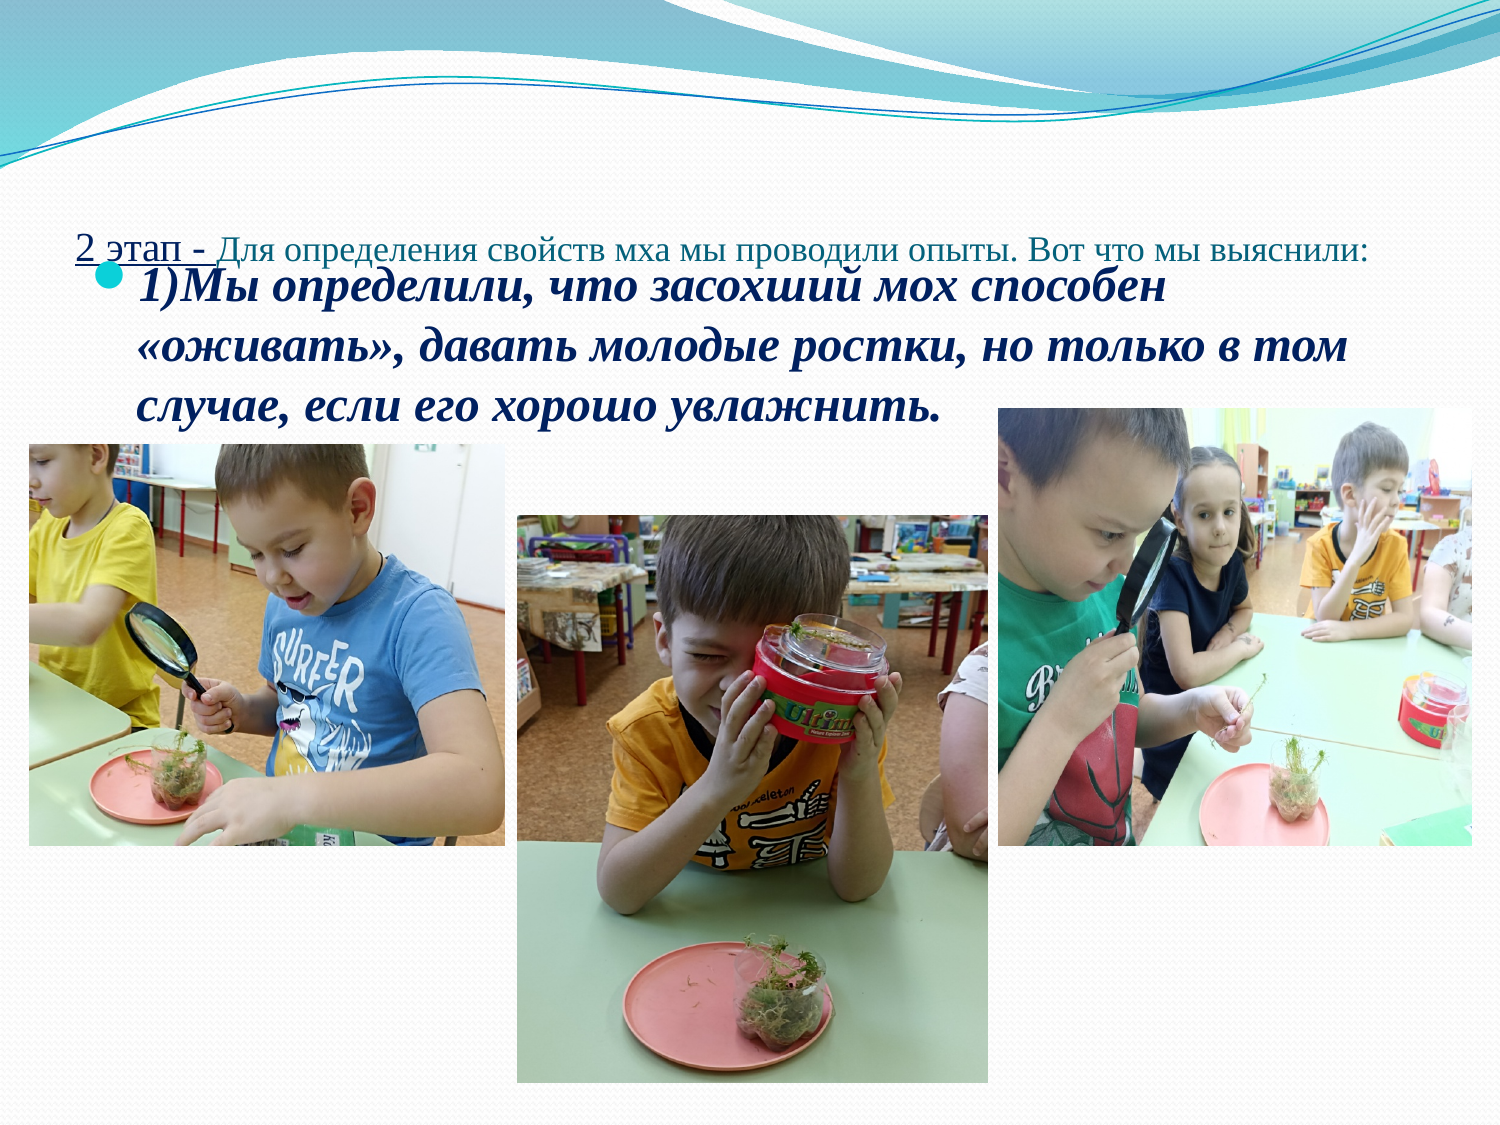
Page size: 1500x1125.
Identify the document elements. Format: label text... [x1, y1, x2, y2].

list 1)Мы определили, что засохший мох способен «оживать», давать молодые ростки, но только в том случае, если его хорошо увлажнить. [76, 243, 1427, 518]
picture [517, 514, 989, 1083]
picture [997, 408, 1472, 847]
picture [29, 444, 505, 847]
title 2 этап - Для определения свойств мха мы проводили опыты. Вот что мы выяснили: [75, 78, 1425, 350]
